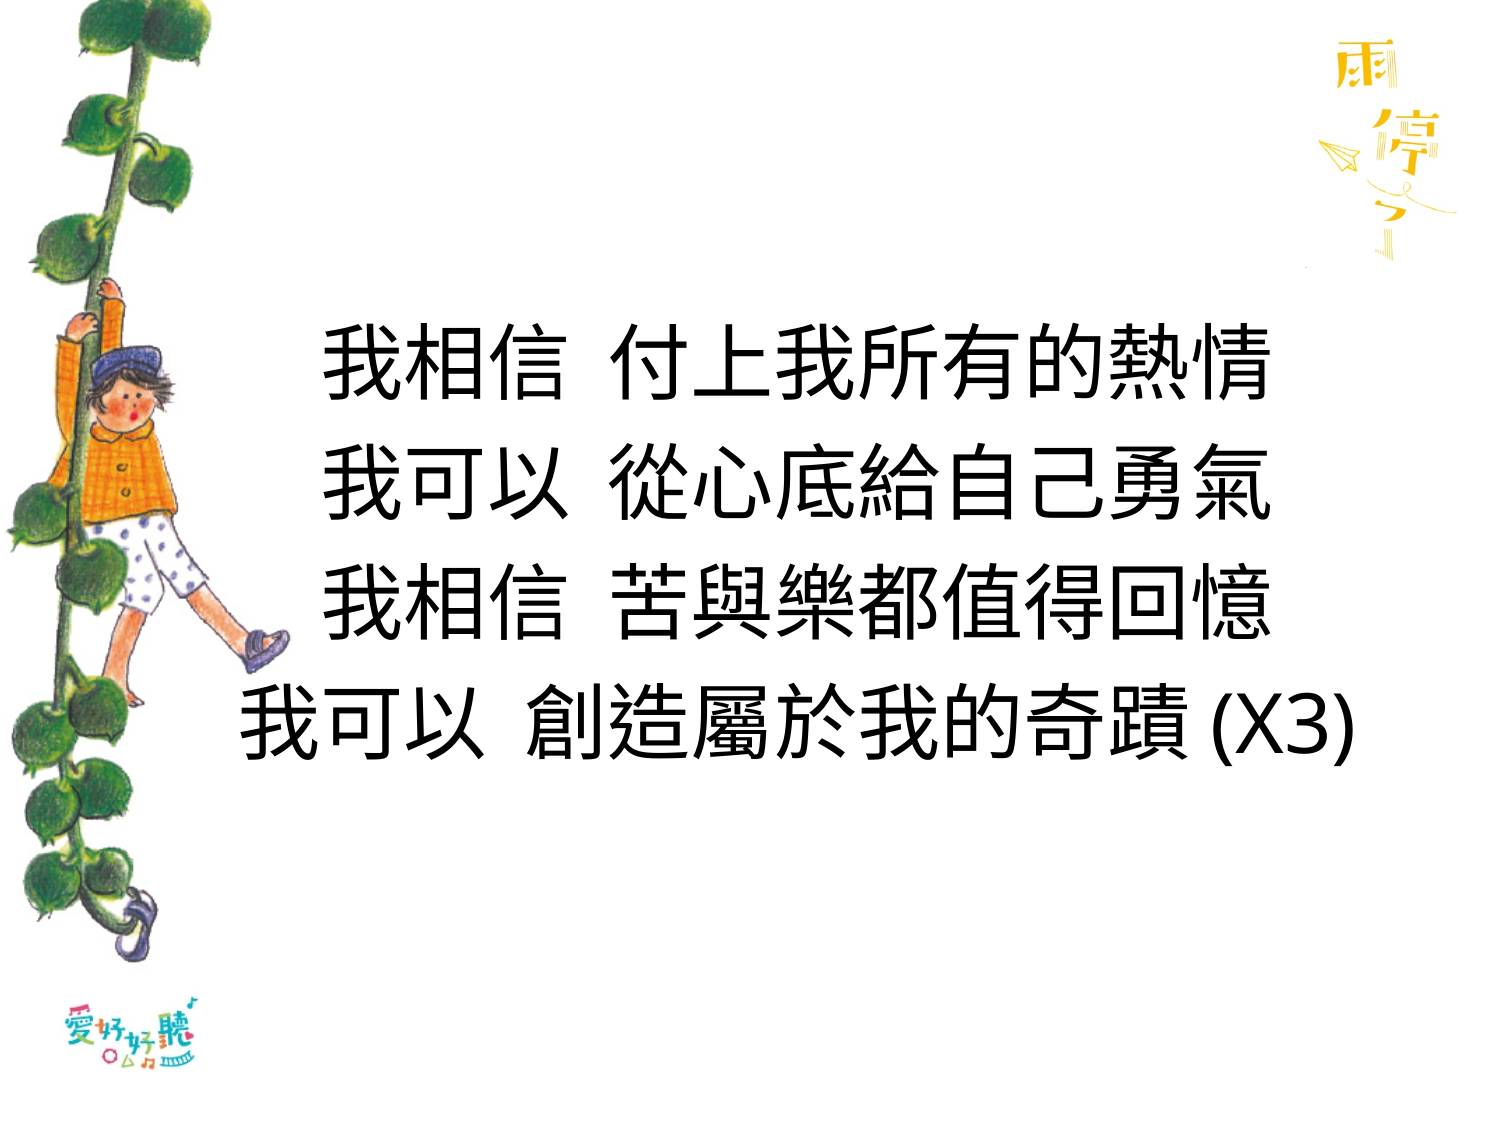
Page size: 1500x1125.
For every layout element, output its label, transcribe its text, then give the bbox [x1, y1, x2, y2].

picture [1305, 30, 1465, 268]
picture [0, 0, 420, 1125]
text_box 我相信 付上我所有的熱情 我可以 從心底給自己勇氣 我相信 苦與樂都值得回憶 我可以 創造屬於我的奇蹟(X3) [194, 302, 1400, 823]
